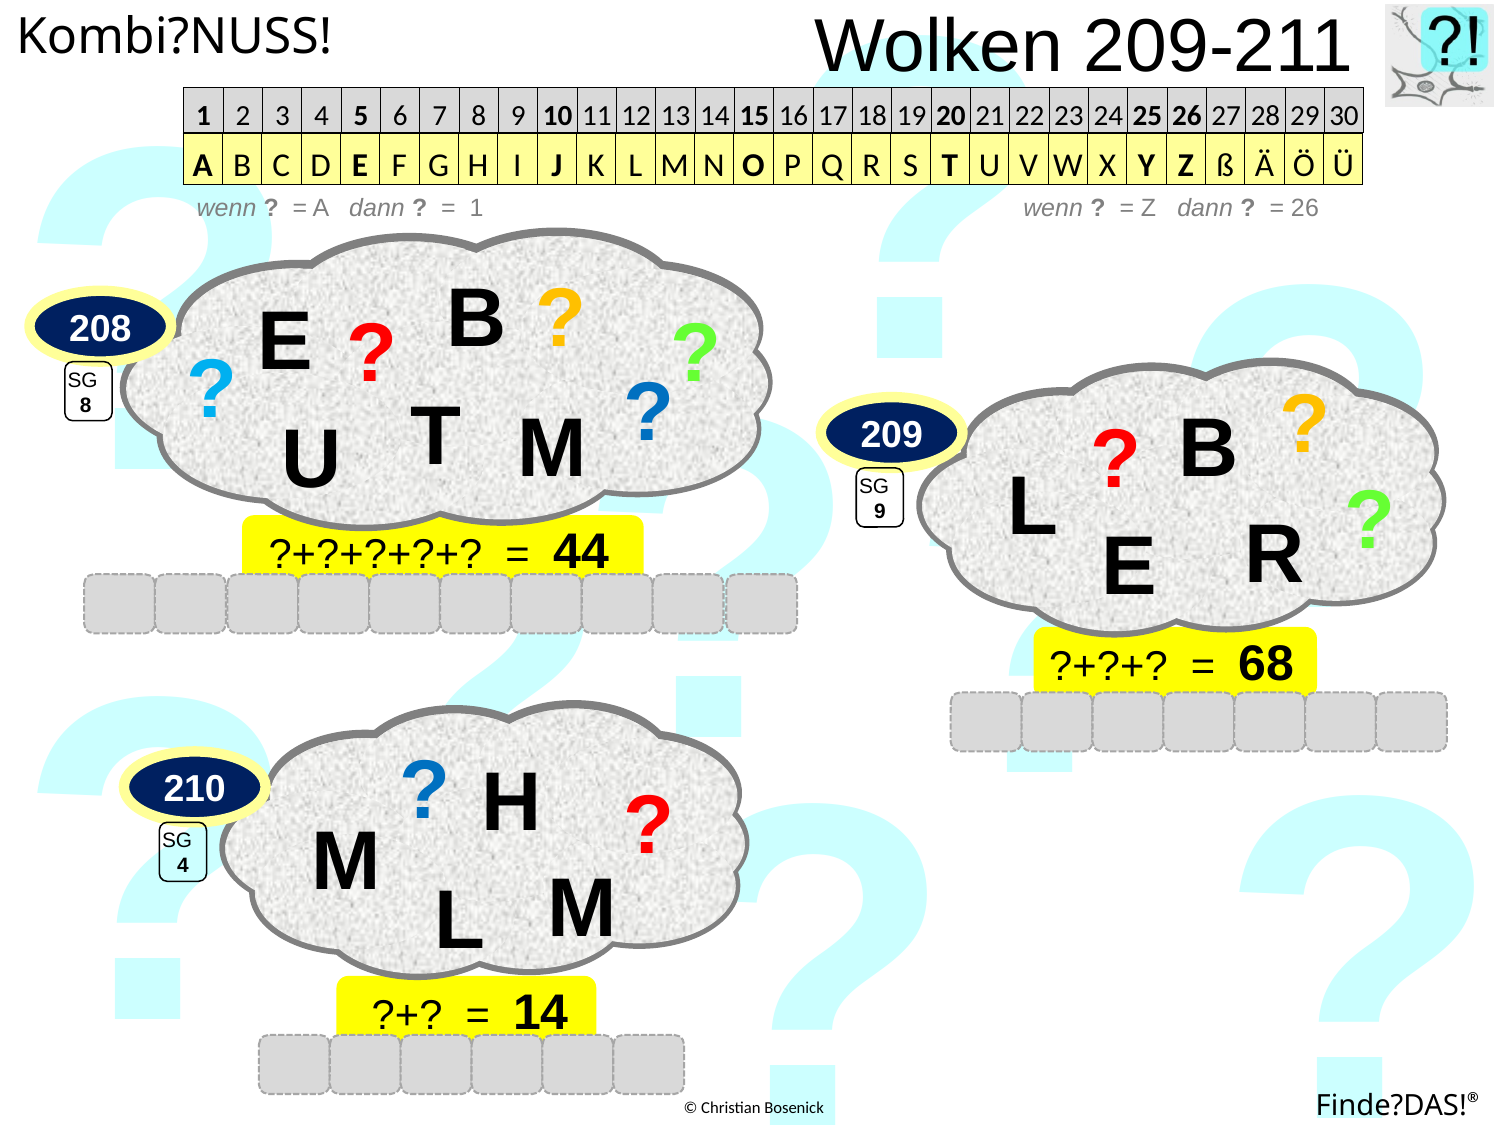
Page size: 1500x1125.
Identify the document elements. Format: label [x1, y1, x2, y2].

picture [1385, 4, 1494, 107]
text_box [0, 0, 1500, 1125]
